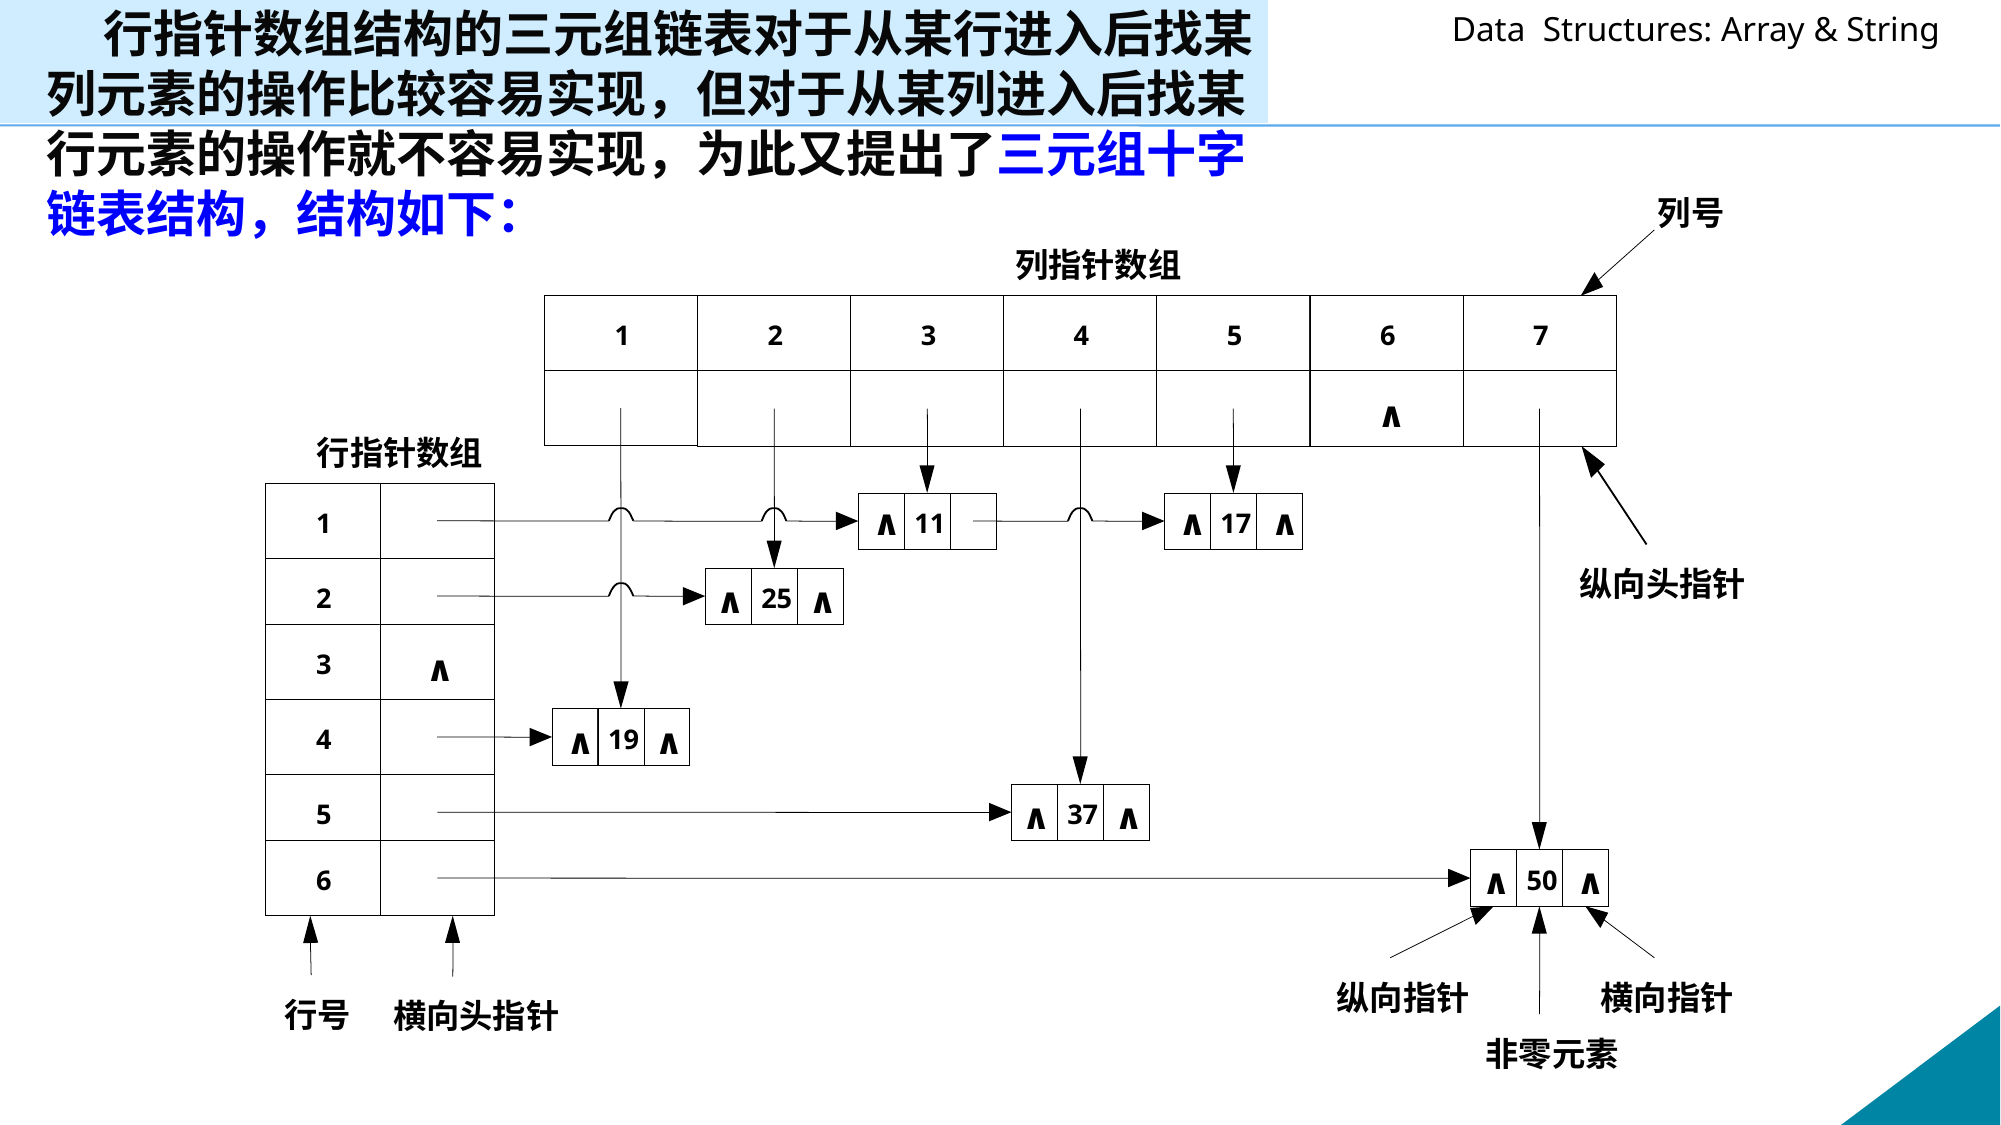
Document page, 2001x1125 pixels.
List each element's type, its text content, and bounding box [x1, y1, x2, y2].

text_box 行指针数组结构的三元组链表对于从某行进入后找某列元素的操作比较容易实现，但对于从某列进入后找某行元素的操作就不容易实现，为此又提出了三元组十字链表结构，结构如下： [31, 0, 1296, 251]
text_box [249, 168, 1750, 1094]
